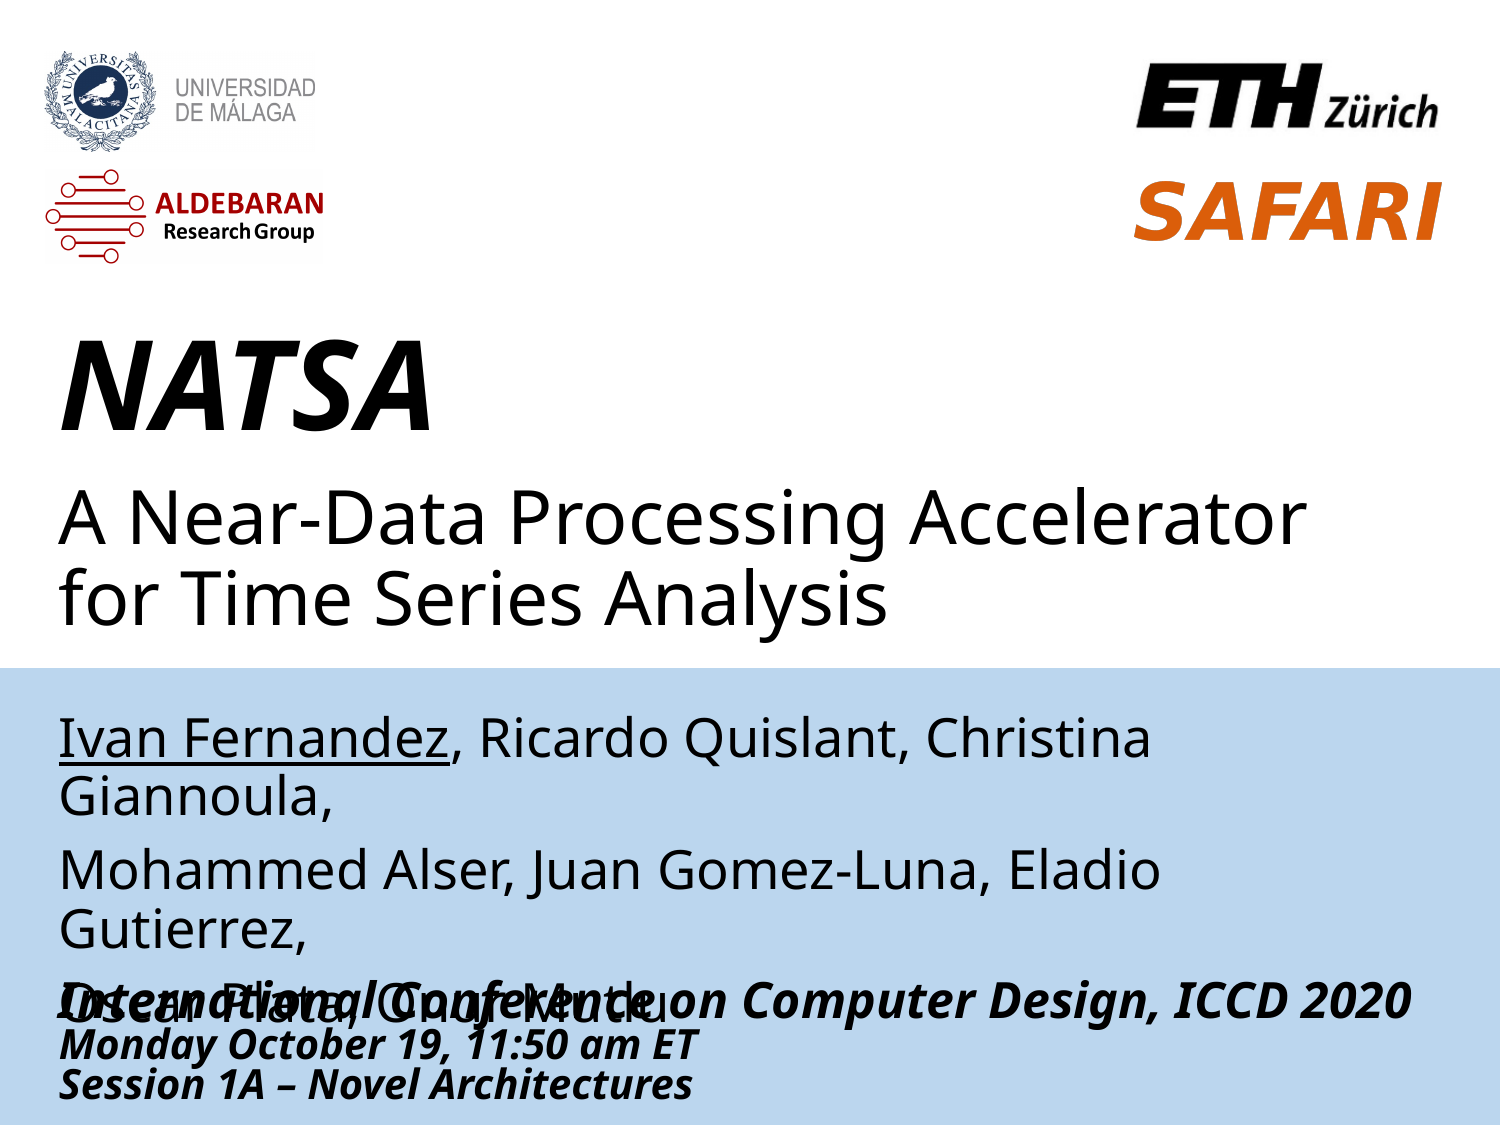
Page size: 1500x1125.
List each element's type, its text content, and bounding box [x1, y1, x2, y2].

title NATSA A Near-Data Processing Accelerator for Time Series Analysis [43, 315, 1457, 653]
picture [1116, 51, 1457, 141]
picture [44, 51, 316, 152]
text_box International Conference on Computer Design, ICCD 2020 Monday October 19, 11:50 am ET Session 1A – Novel Architectures [43, 972, 1457, 1113]
picture [45, 169, 324, 264]
picture [1133, 181, 1442, 242]
text_box [0, 668, 1500, 1125]
subtitle Ivan Fernandez, Ricardo Quislant, Christina Giannoula, Mohammed Alser, Juan Gomez-Luna, Eladio Gutierrez, Oscar Plata, Onur Mutlu [43, 702, 1416, 957]
